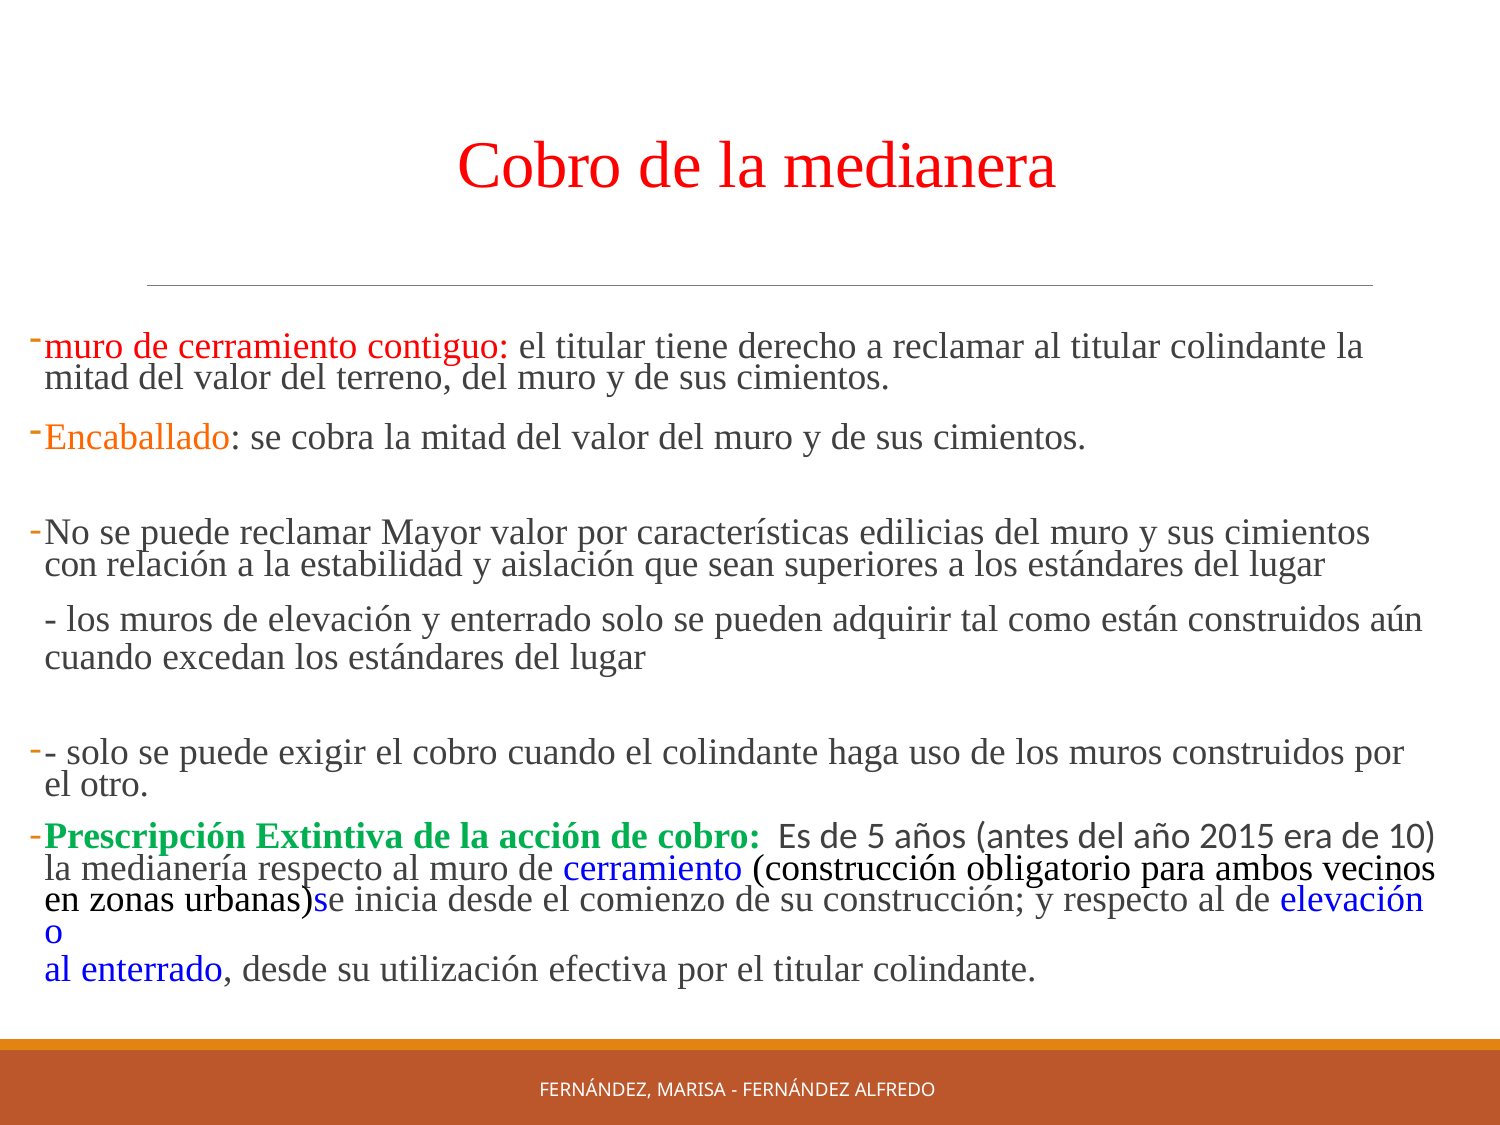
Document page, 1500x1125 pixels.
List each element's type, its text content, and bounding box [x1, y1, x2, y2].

text_box muro de cerramiento contiguo: el titular tiene derecho a reclamar al titular colindante la mitad del valor del terreno, del muro y de sus cimientos. Encaballado: se cobra la mitad del valor del muro y de sus cimientos. No se puede reclamar Mayor valor por características edilicias del muro y sus cimientos con relación a la estabilidad y aislación que sean superiores a los estándares del lugar - los muros de elevación y enterrado solo se pueden adquirir tal como están construidos aún cuando excedan los estándares del lugar - solo se puede exigir el cobro cuando el colindante haga uso de los muros construidos por el otro. Prescripción Extintiva de la acción de cobro: Es de 5 años (antes del año 2015 era de 10) la medianería respecto al muro de cerramiento (construcción obligatorio para ambos vecinos en zonas urbanas)se inicia desde el comienzo de su construcción; y respecto al de elevación o al enterrado, desde su utilización efectiva por el titular colindante. [27, 317, 1455, 989]
title Cobro de la medianera [62, 22, 1358, 310]
footer FERNÁNDEZ, MARISA - FERNÁNDEZ ALFREDO [537, 1077, 964, 1125]
